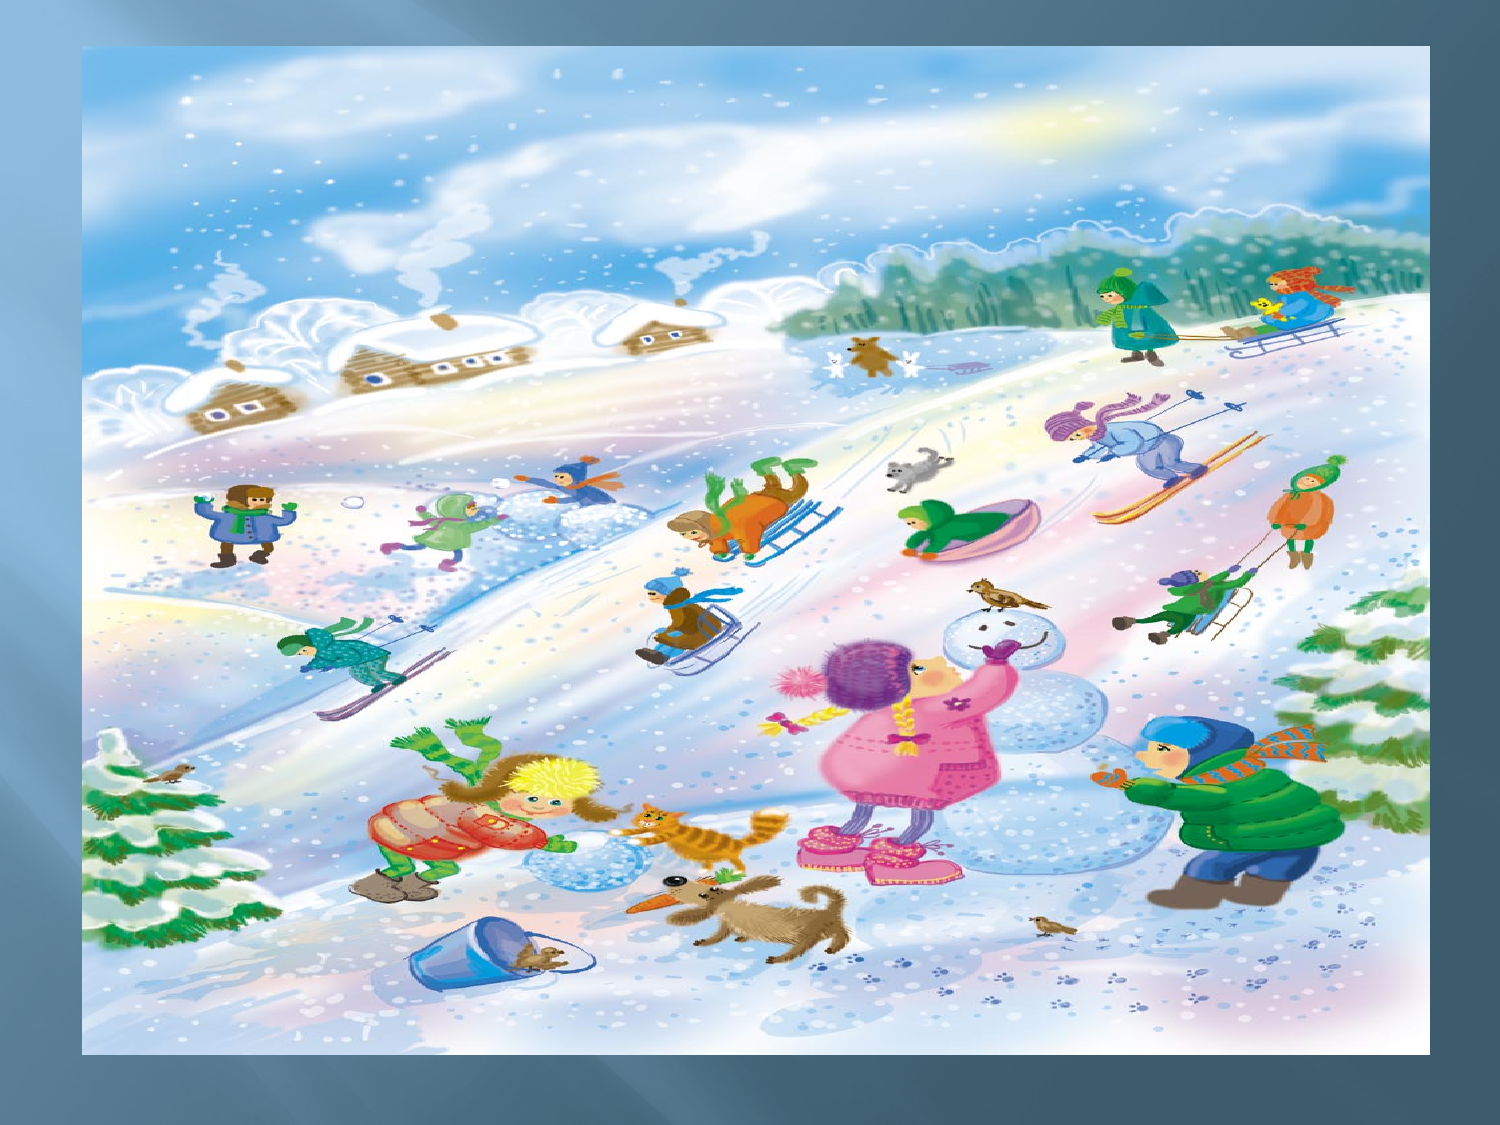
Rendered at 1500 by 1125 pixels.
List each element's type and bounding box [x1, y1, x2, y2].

picture [81, 46, 1430, 1055]
